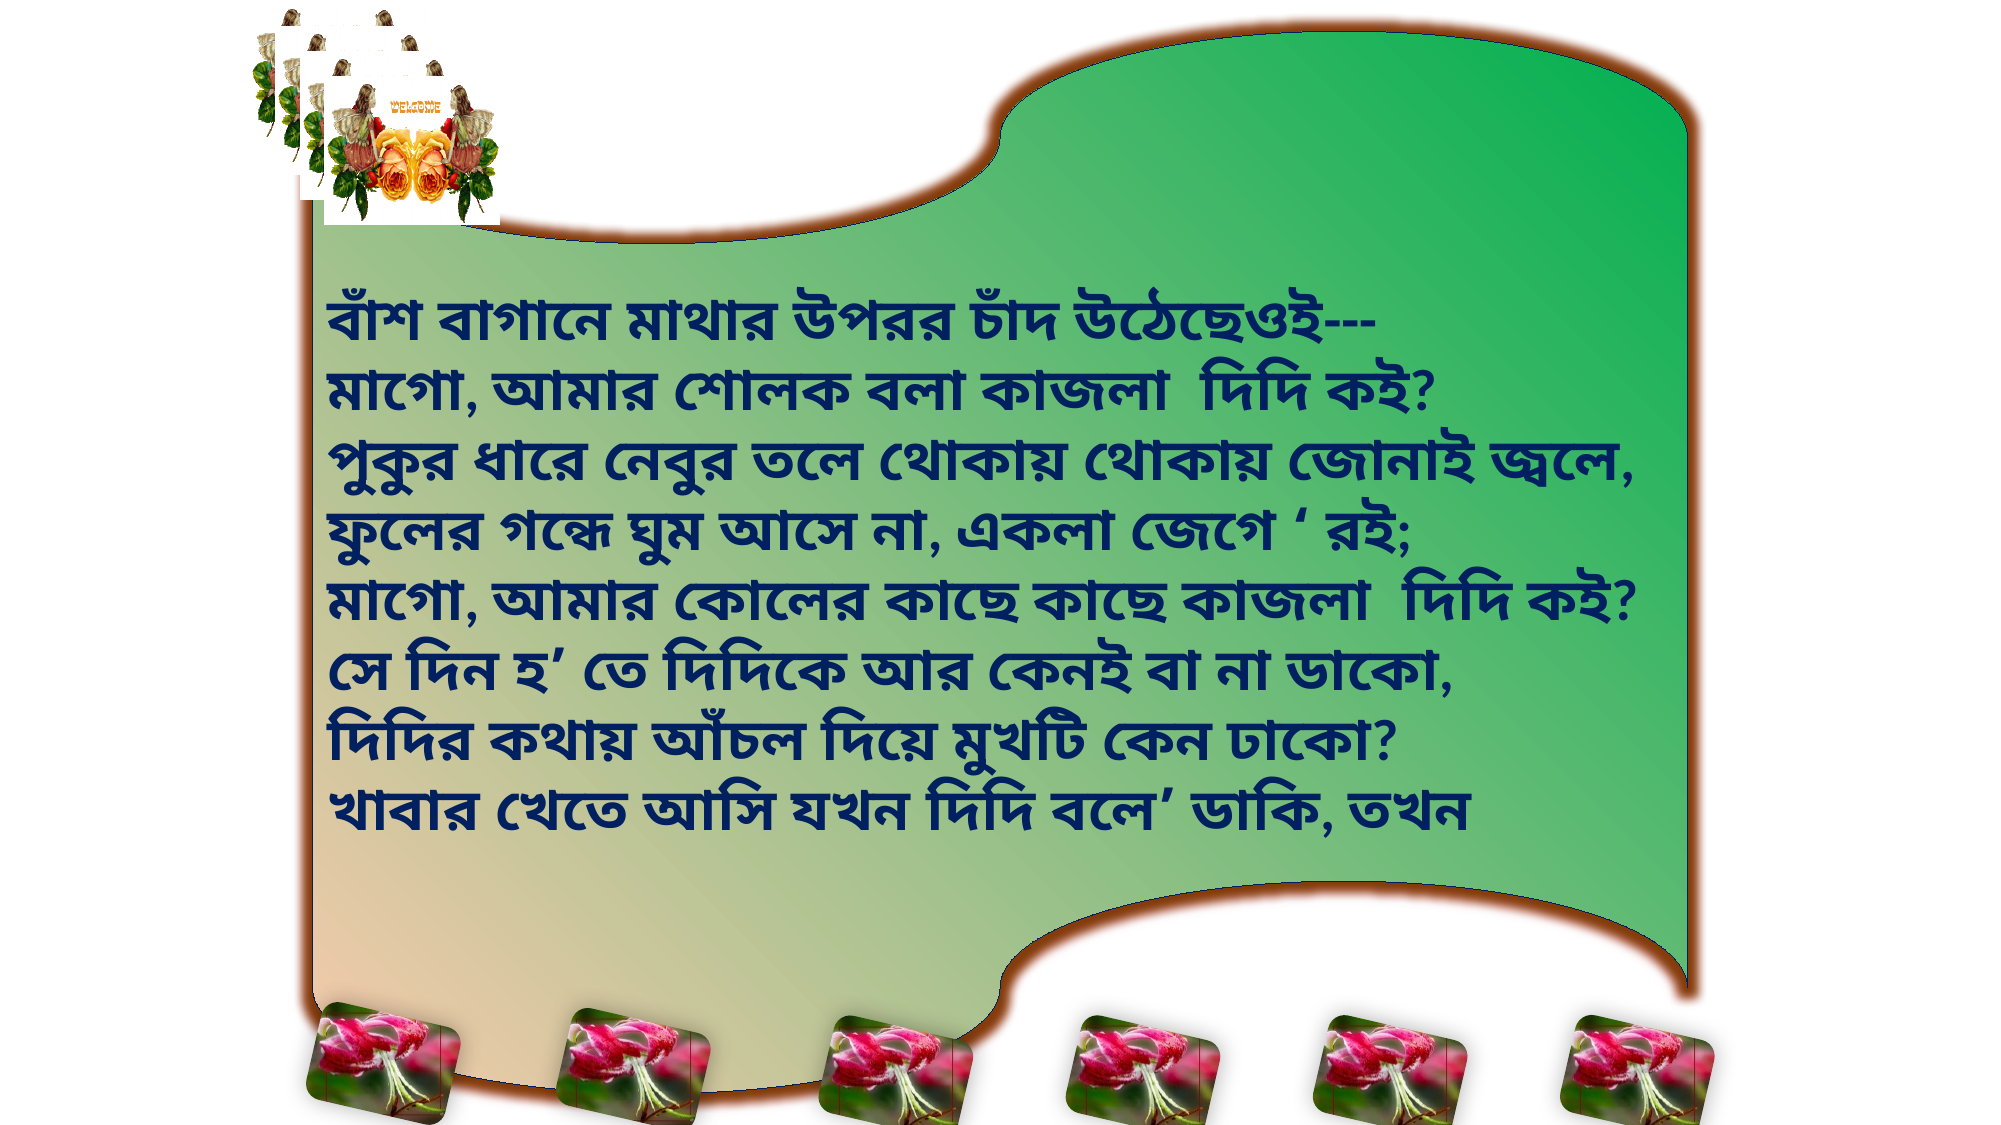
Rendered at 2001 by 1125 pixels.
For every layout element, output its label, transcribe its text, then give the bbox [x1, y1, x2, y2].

text_box বাঁশ বাগানে মাথার উপরর চাঁদ উঠেছেওই--- মাগো, আমার শোলক বলা কাজলা দিদি কই? পুকুর ধারে নেবুর তলে থোকায় থোকায় জোনাই জ্বলে, ফুলের গন্ধে ঘুম আসে না, একলা জেগে ‘ রই; মাগো, আমার কোলের কাছে কাছে কাজলা দিদি কই? সে দিন হ’ তে দিদিকে আর কেনই বা না ডাকো, দিদির কথায় আঁচল দিয়ে মুখটি কেন ঢাকো? খাবার খেতে আসি যখন দিদি বলে’ ডাকি, তখন [312, 31, 1688, 1093]
picture [1065, 1015, 1221, 1125]
picture [1312, 1015, 1468, 1125]
picture [555, 1007, 711, 1125]
picture [1559, 1014, 1715, 1125]
picture [249, 1, 500, 225]
picture [818, 1015, 974, 1125]
picture [306, 1002, 461, 1125]
